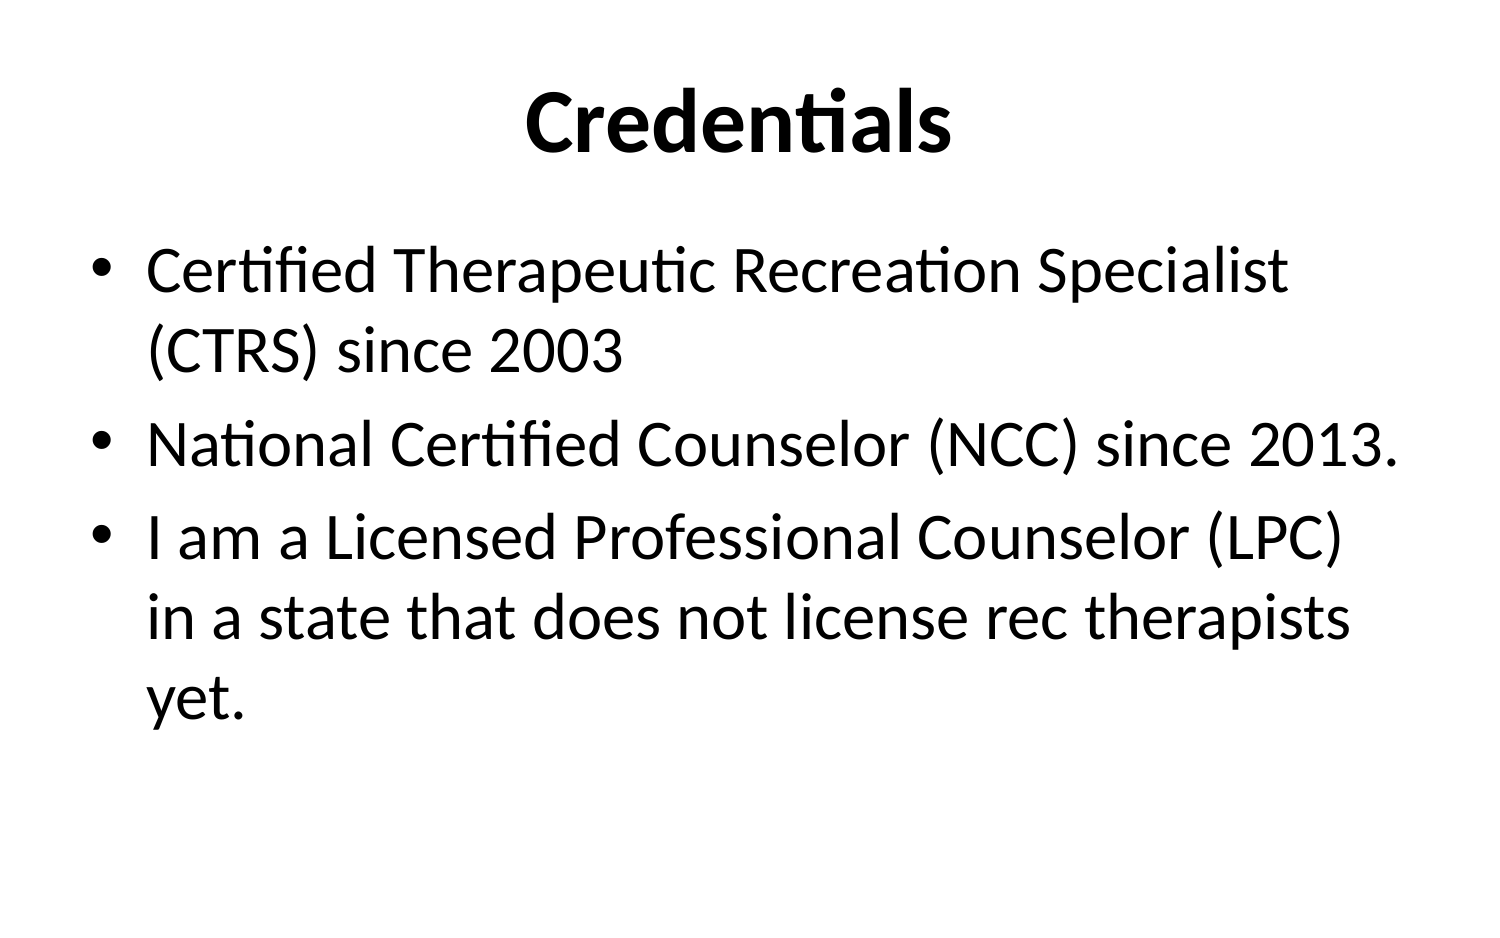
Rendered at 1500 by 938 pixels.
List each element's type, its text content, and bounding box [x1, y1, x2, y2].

list Certified Therapeutic Recreation Specialist (CTRS) since 2003 National Certified Counselor (NCC) since 2013. I am a Licensed Professional Counselor (LPC) in a state that does not license rec therapists yet. [74, 218, 1426, 838]
title Credentials [74, 37, 1426, 194]
